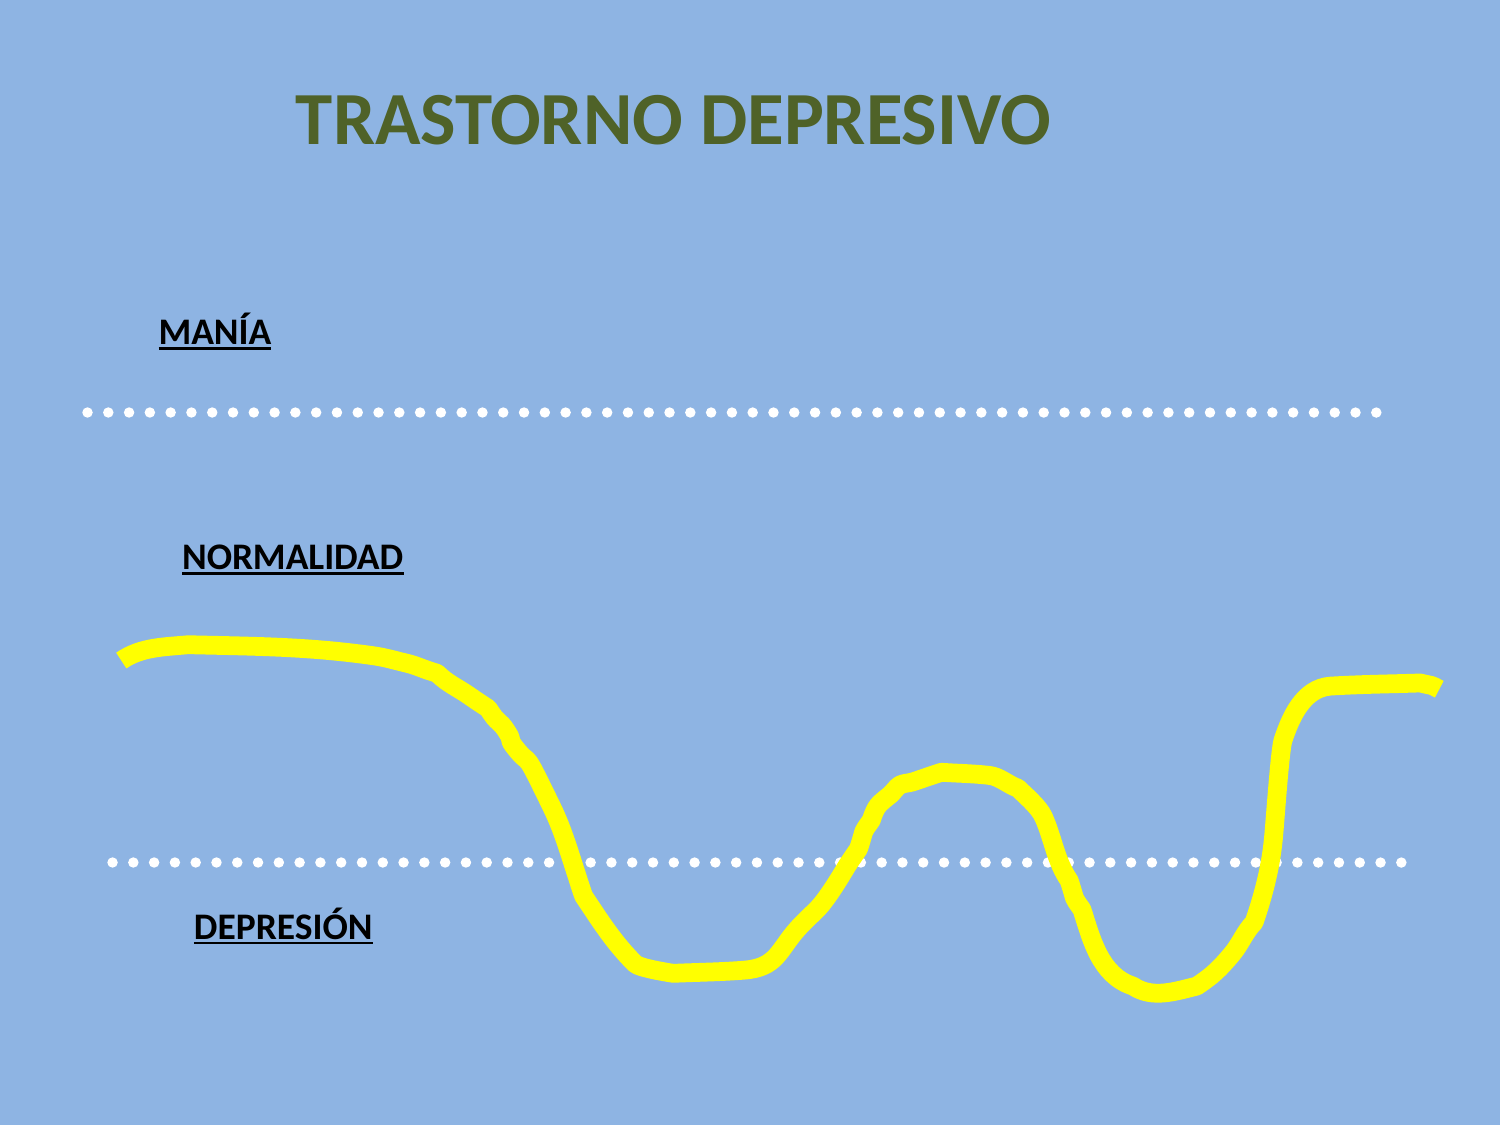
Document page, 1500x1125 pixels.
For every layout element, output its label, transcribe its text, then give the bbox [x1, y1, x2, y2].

text_box DEPRESIÓN [179, 894, 388, 954]
text_box NORMALIDAD [167, 524, 419, 585]
text_box TRASTORNO DEPRESIVO [281, 62, 1067, 168]
text_box MANÍA [143, 299, 287, 360]
text_box [121, 644, 1440, 994]
